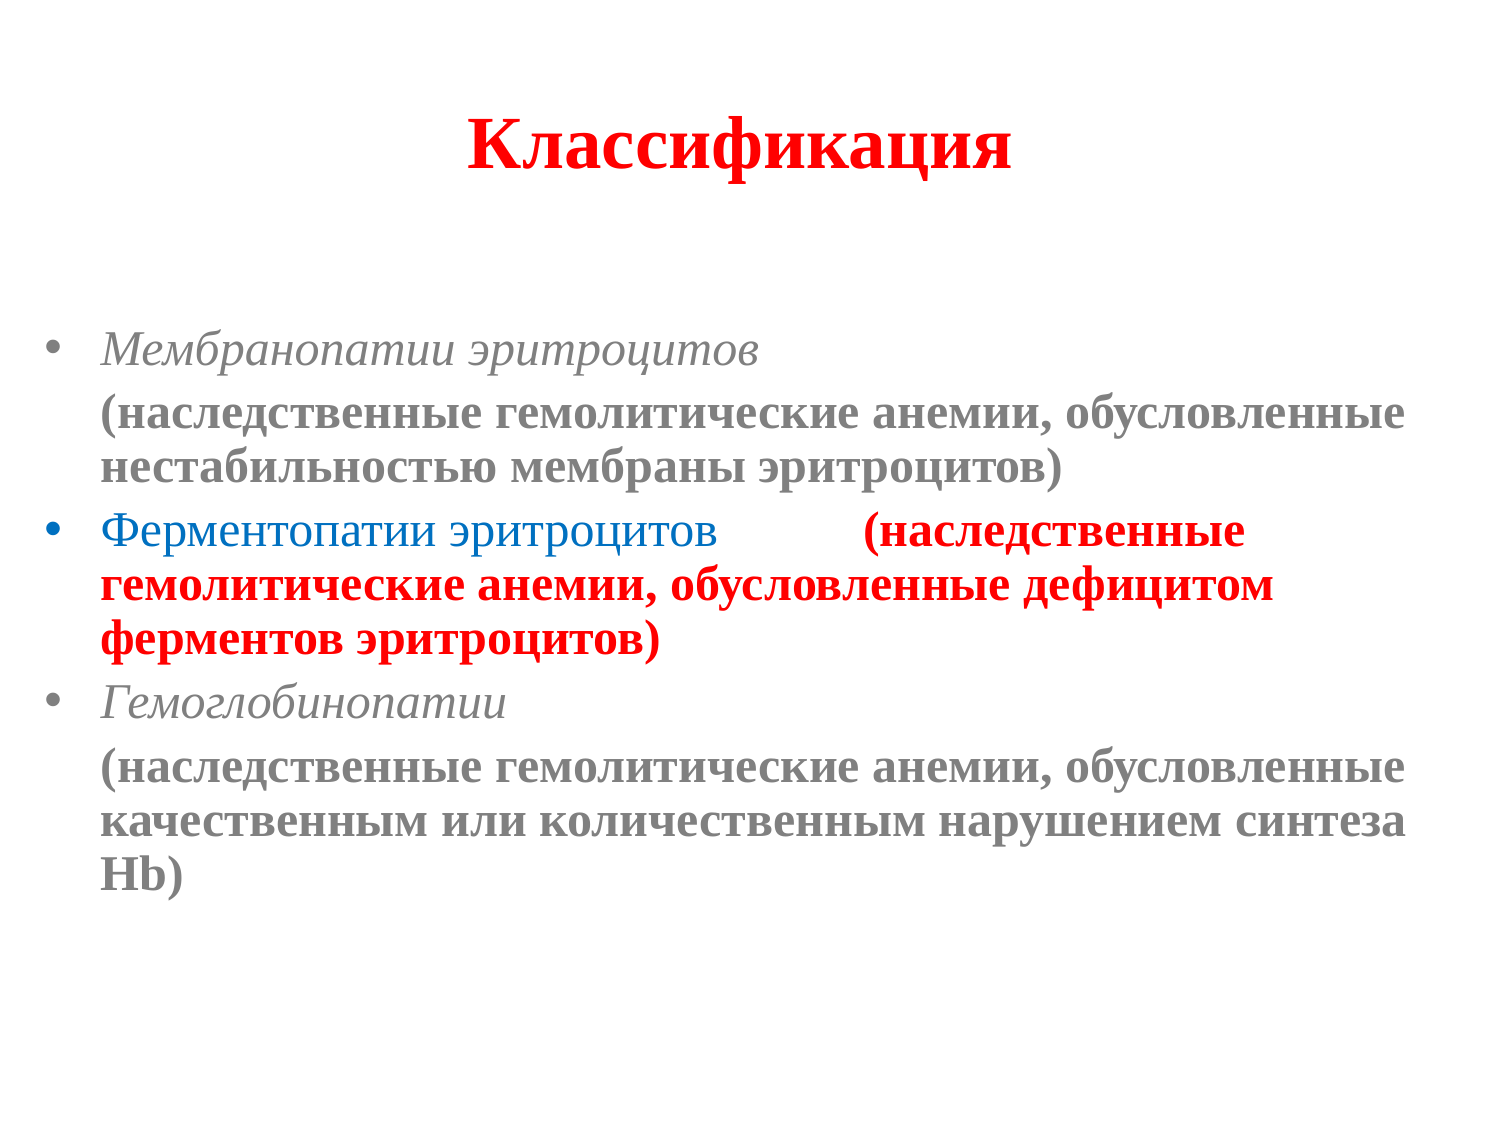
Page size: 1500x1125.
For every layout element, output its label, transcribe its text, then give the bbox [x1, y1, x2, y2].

list Мембранопатии эритроцитов (наследственные гемолитические анемии, обусловленные нестабильностью мембраны эритроцитов) Ферментопатии эритроцитов (наследственные гемолитические анемии, обусловленные дефицитом ферментов эритроцитов) Гемоглобинопатии (наследственные гемолитические анемии, обусловленные качественным или количественным нарушением синтеза Hb) [29, 314, 1459, 1005]
title Классификация [75, 45, 1425, 233]
